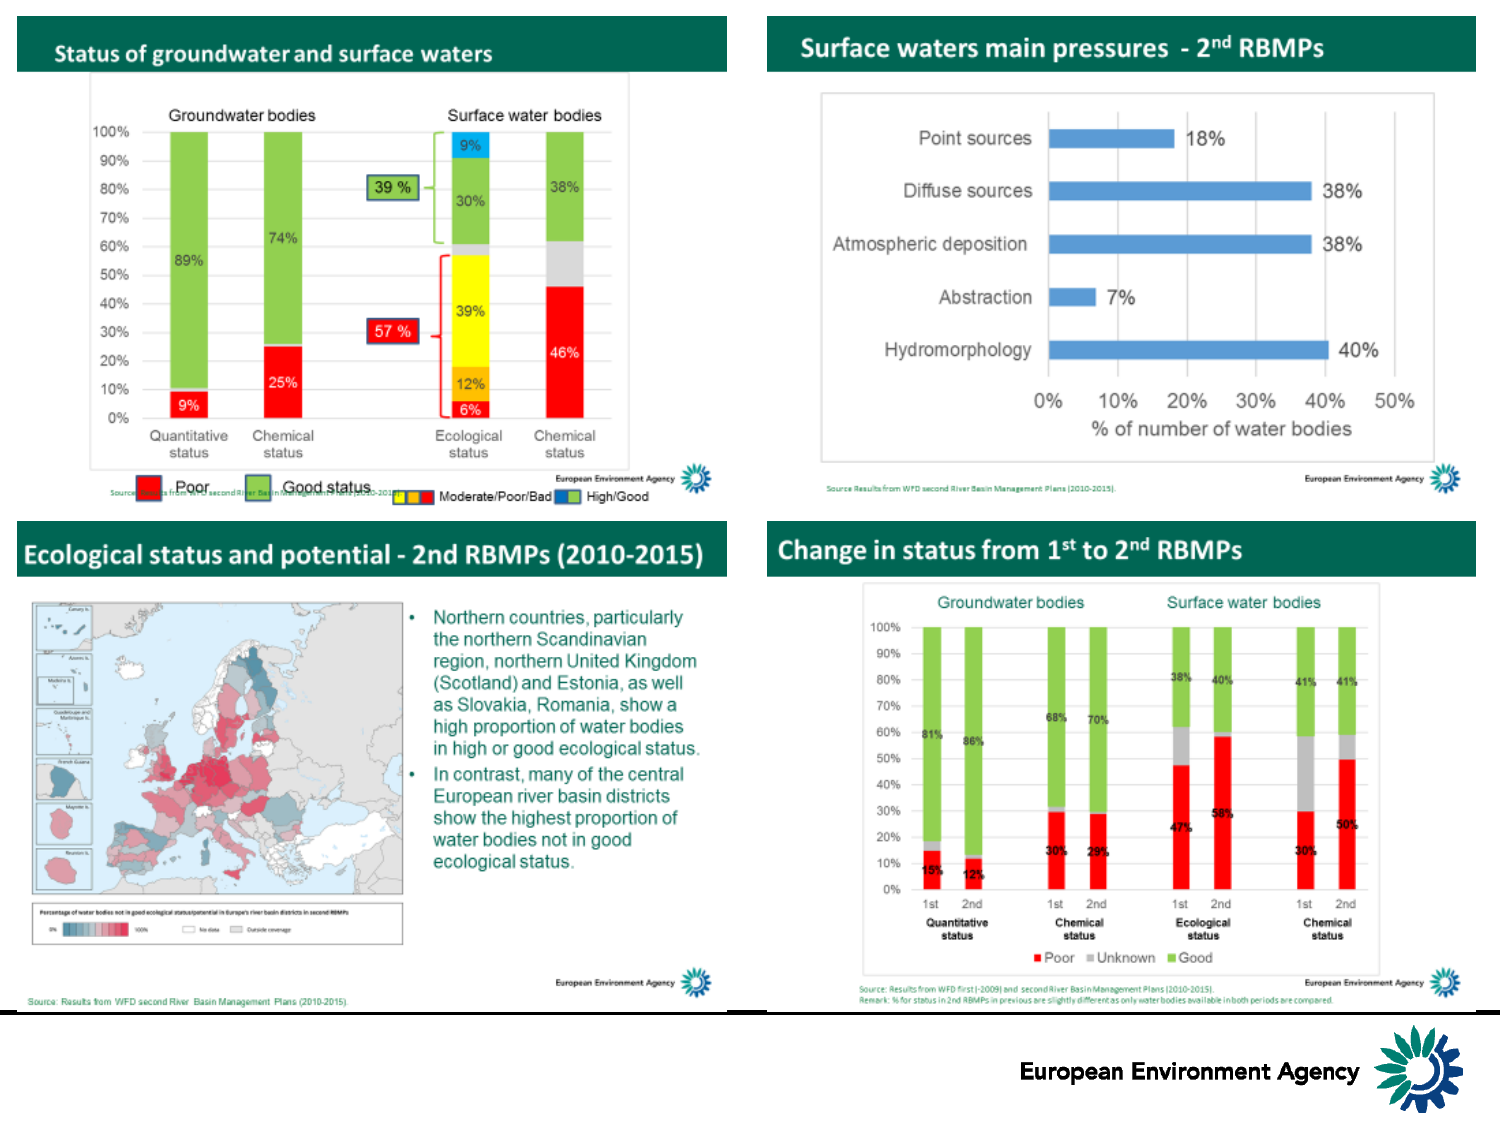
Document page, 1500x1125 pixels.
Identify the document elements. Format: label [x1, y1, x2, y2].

picture [17, 16, 727, 508]
picture [17, 520, 727, 1012]
picture [767, 520, 1477, 1012]
picture [1021, 1025, 1463, 1113]
picture [767, 16, 1477, 508]
